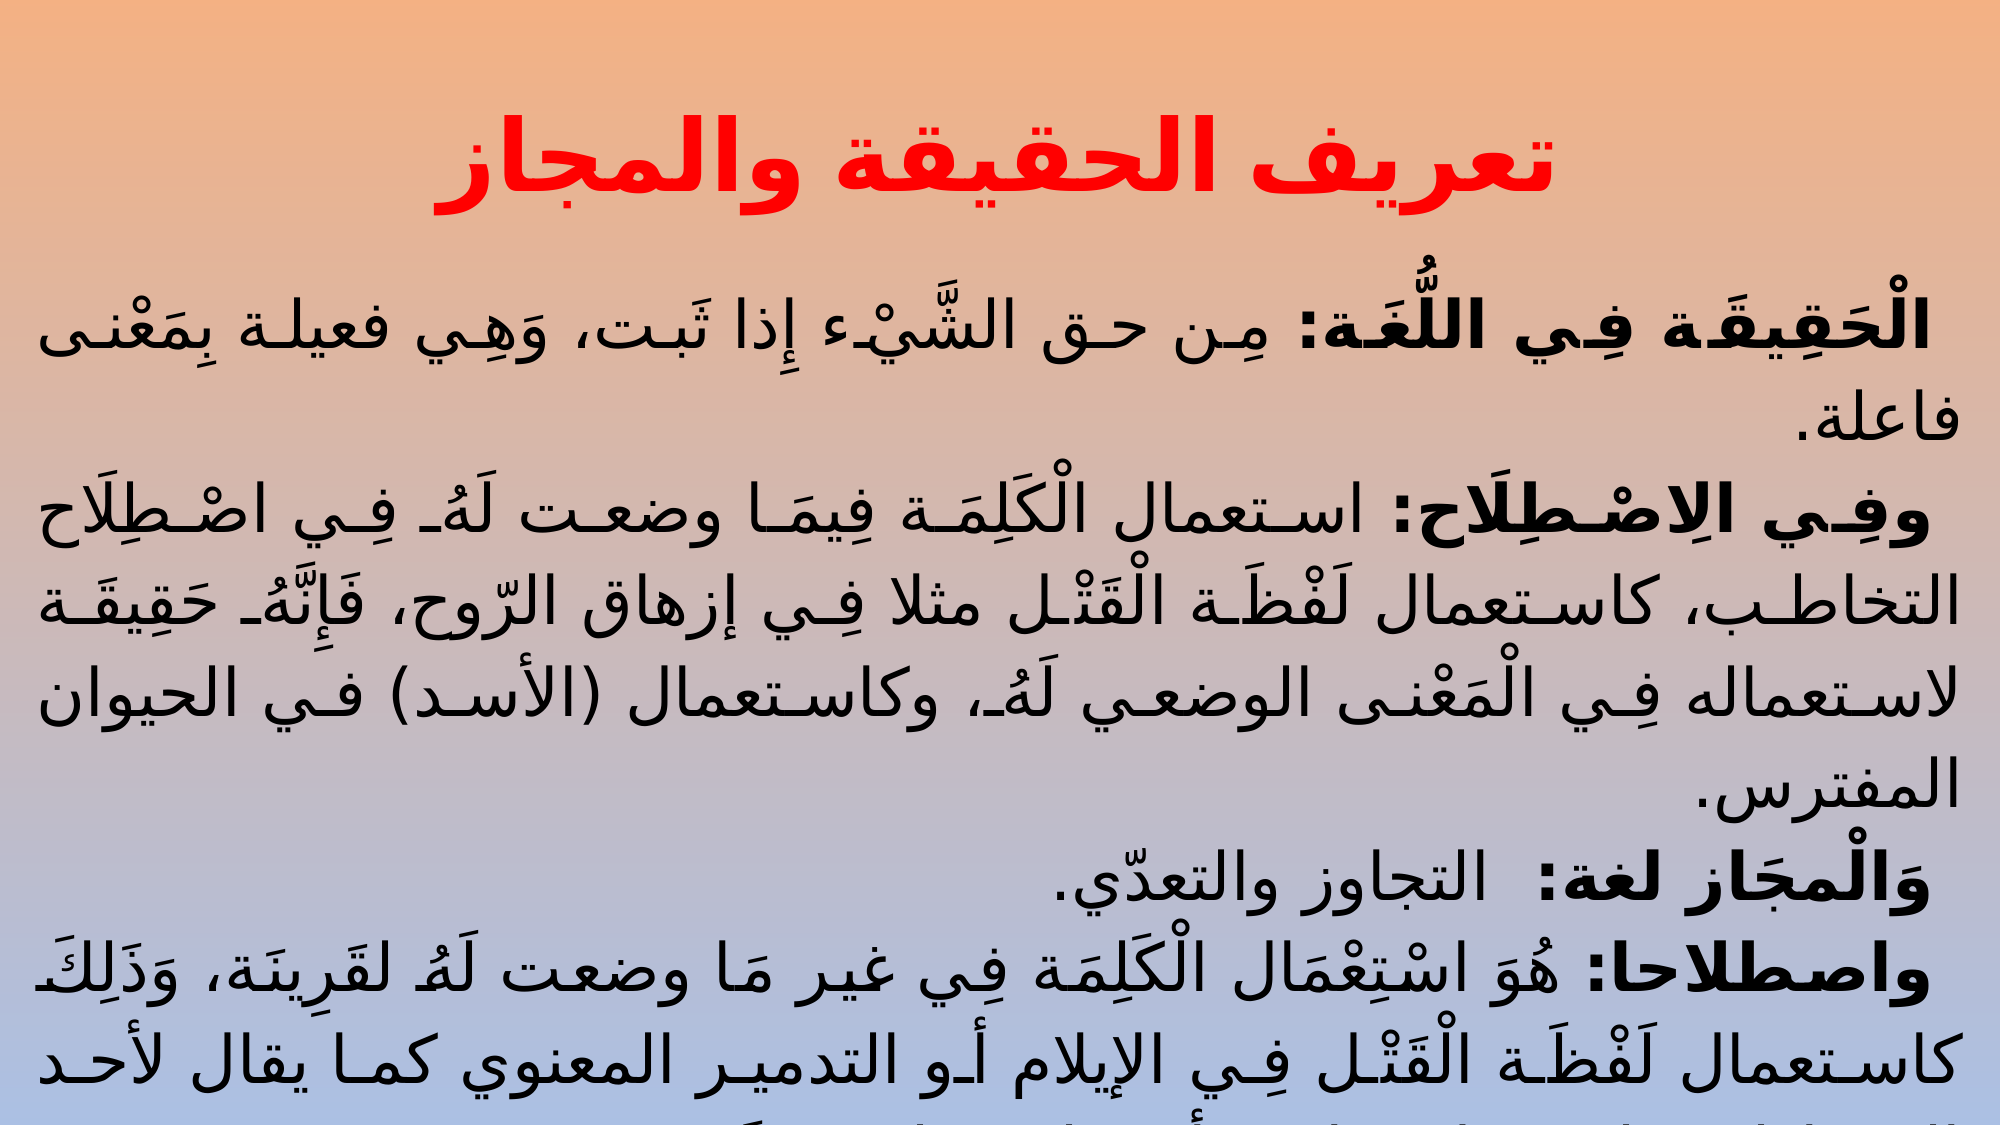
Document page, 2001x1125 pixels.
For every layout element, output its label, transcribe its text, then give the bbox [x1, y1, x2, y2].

title تعريف الحقيقة والمجاز [249, 92, 1750, 221]
text_box الْحَقِيقَة فِي اللُّغَة: مِن حق الشَّيْء إِذا ثَبت، وَهِي فعيلة بِمَعْنى فاعلة. وفِي الِاصْطِلَاح: استعمال الْكَلِمَة فِيمَا وضعت لَهُ فِي اصْطِلَاح التخاطب، كاستعمال لَفْظَة الْقَتْل مثلا فِي إزهاق الرّوح، فَإِنَّهُ حَقِيقَة لاستعماله فِي الْمَعْنى الوضعي لَهُ، وكاستعمال (الأسد) في الحيوان المفترس. وَالْمجَاز لغة: التجاوز والتعدّي. واصطلاحا: هُوَ اسْتِعْمَال الْكَلِمَة فِي غير مَا وضعت لَهُ لقَرِينَة، وَذَلِكَ كاستعمال لَفْظَة الْقَتْل فِي الإيلام أو التدمير المعنوي كما يقال لأحد المتجادلين: لقد قتل صاحبه أي غلب عليه ودمَّر حجته. وكاستعمال لفظ (الأسد) للرجل الشجاع. [22, 262, 1978, 1125]
